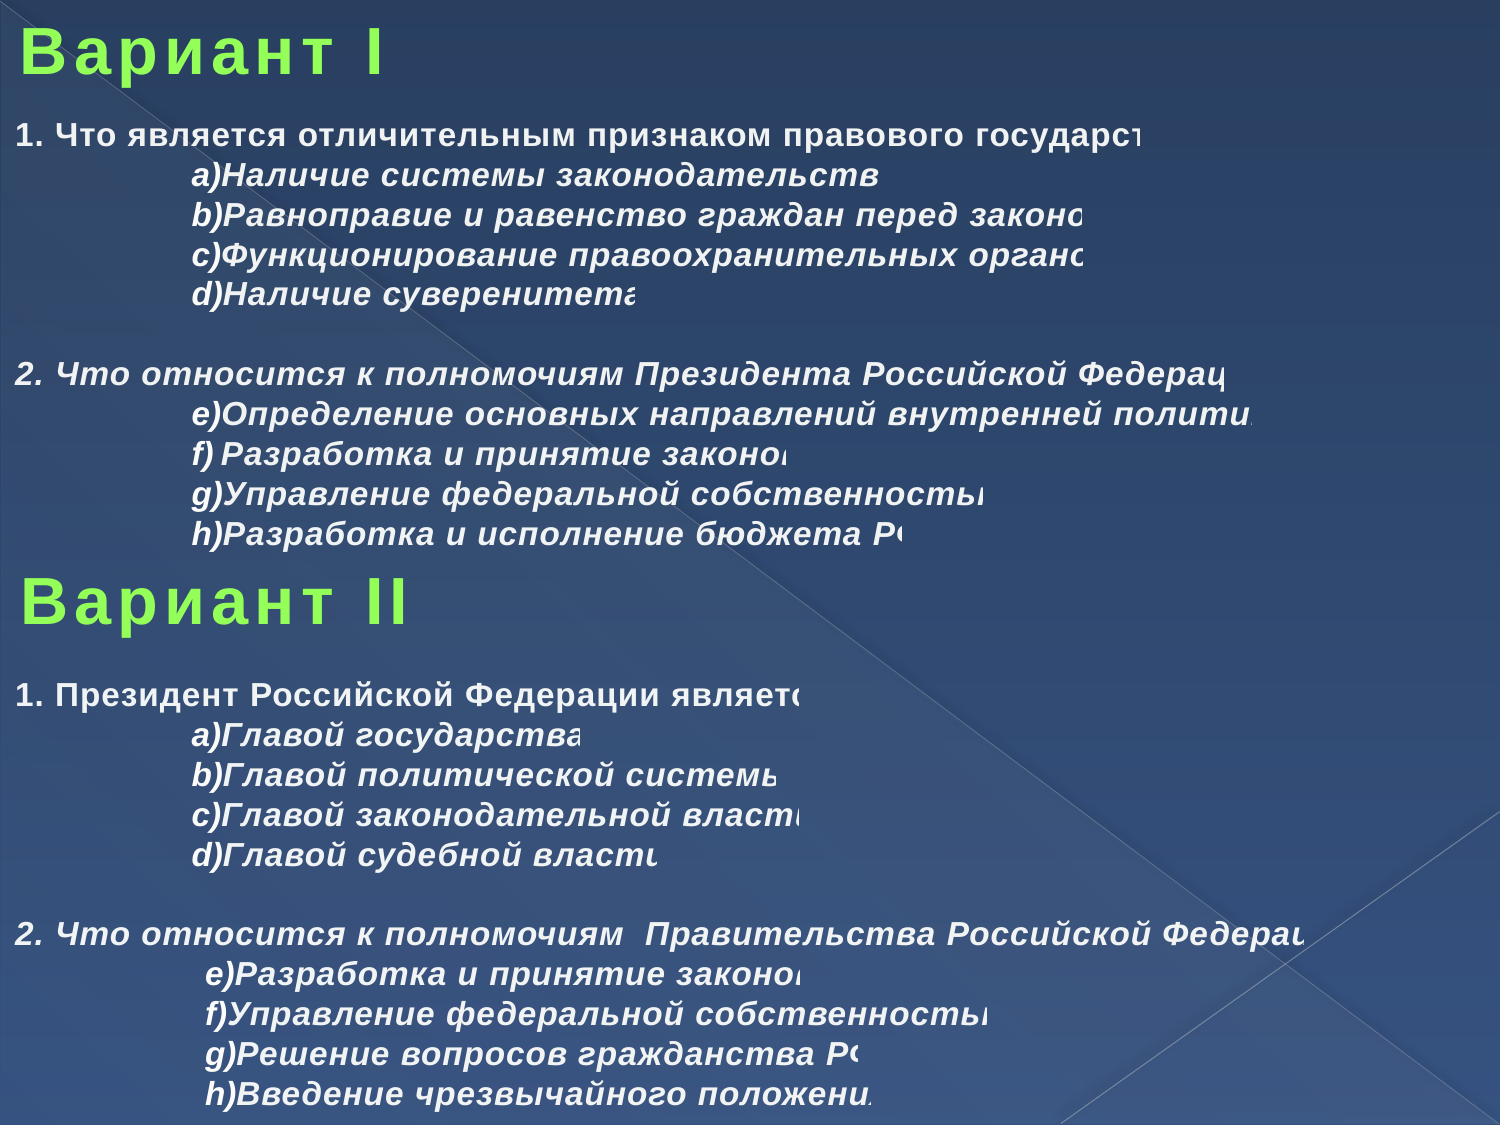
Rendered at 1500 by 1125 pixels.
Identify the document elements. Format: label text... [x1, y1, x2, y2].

text_box 1. Что является отличительным признаком правового государства: Наличие системы законодательства; Равноправие и равенство граждан перед законом; Функционирование правоохранительных органов; Наличие суверенитета; 2. Что относится к полномочиям Президента Российской Федерации: Определение основных направлений внутренней политики; Разработка и принятие законов; Управление федеральной собственностью; Разработка и исполнение бюджета РФ; [0, 105, 1500, 560]
text_box Вариант II [4, 560, 424, 646]
text_box Вариант I [4, 0, 399, 95]
text_box 1. Президент Российской Федерации является: Главой государства; Главой политической системы; Главой законодательной власти; Главой судебной власти; 2. Что относится к полномочиям Правительства Российской Федерации: Разработка и принятие законов; Управление федеральной собственностью; Решение вопросов гражданства РФ; Введение чрезвычайного положения; [0, 665, 1500, 1120]
